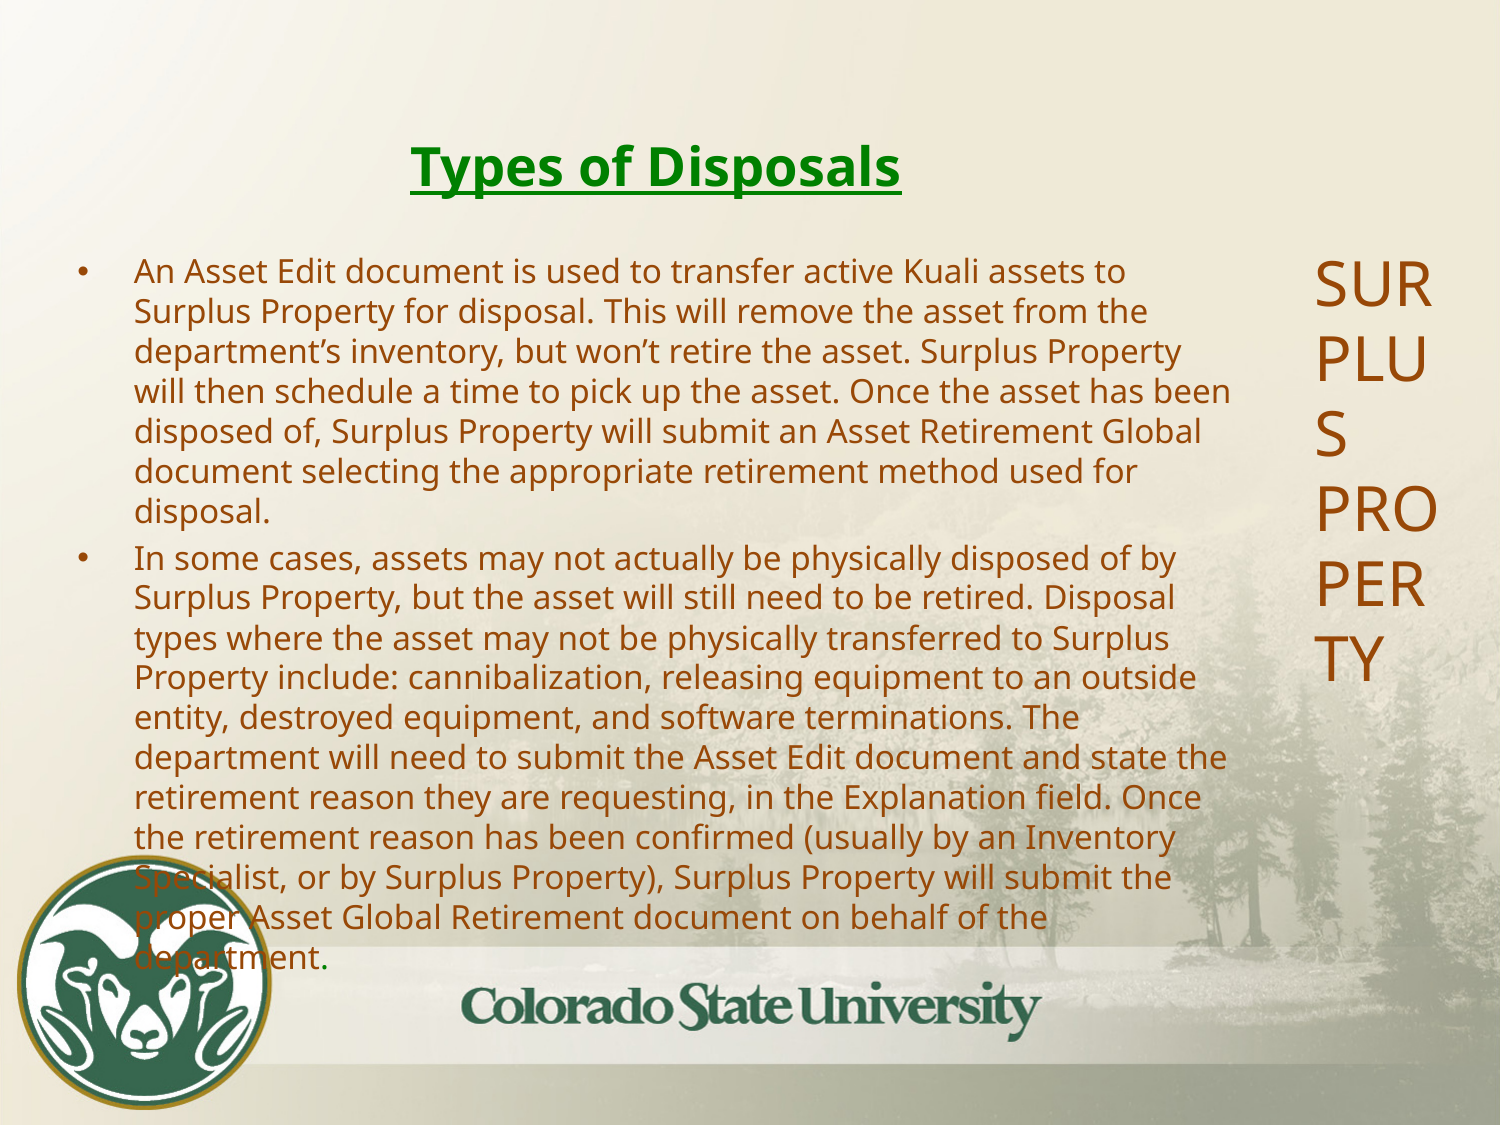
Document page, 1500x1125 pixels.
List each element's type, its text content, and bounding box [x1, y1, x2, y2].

title SURPLUS PROPERTY [1299, 125, 1463, 813]
picture [0, 0, 1500, 1125]
text_box Types of Disposals An Asset Edit document is used to transfer active Kuali assets to Surplus Property for disposal. This will remove the asset from the department’s inventory, but won’t retire the asset. Surplus Property will then schedule a time to pick up the asset. Once the asset has been disposed of, Surplus Property will submit an Asset Retirement Global document selecting the appropriate retirement method used for disposal. In some cases, assets may not actually be physically disposed of by Surplus Property, but the asset will still need to be retired. Disposal types where the asset may not be physically transferred to Surplus Property include: cannibalization, releasing equipment to an outside entity, destroyed equipment, and software terminations. The department will need to submit the Asset Edit document and state the retirement reason they are requesting, in the Explanation field. Once the retirement reason has been confirmed (usually by an Inventory Specialist, or by Surplus Property), Surplus Property will submit the proper Asset Global Retirement document on behalf of the department. [62, 124, 1250, 875]
